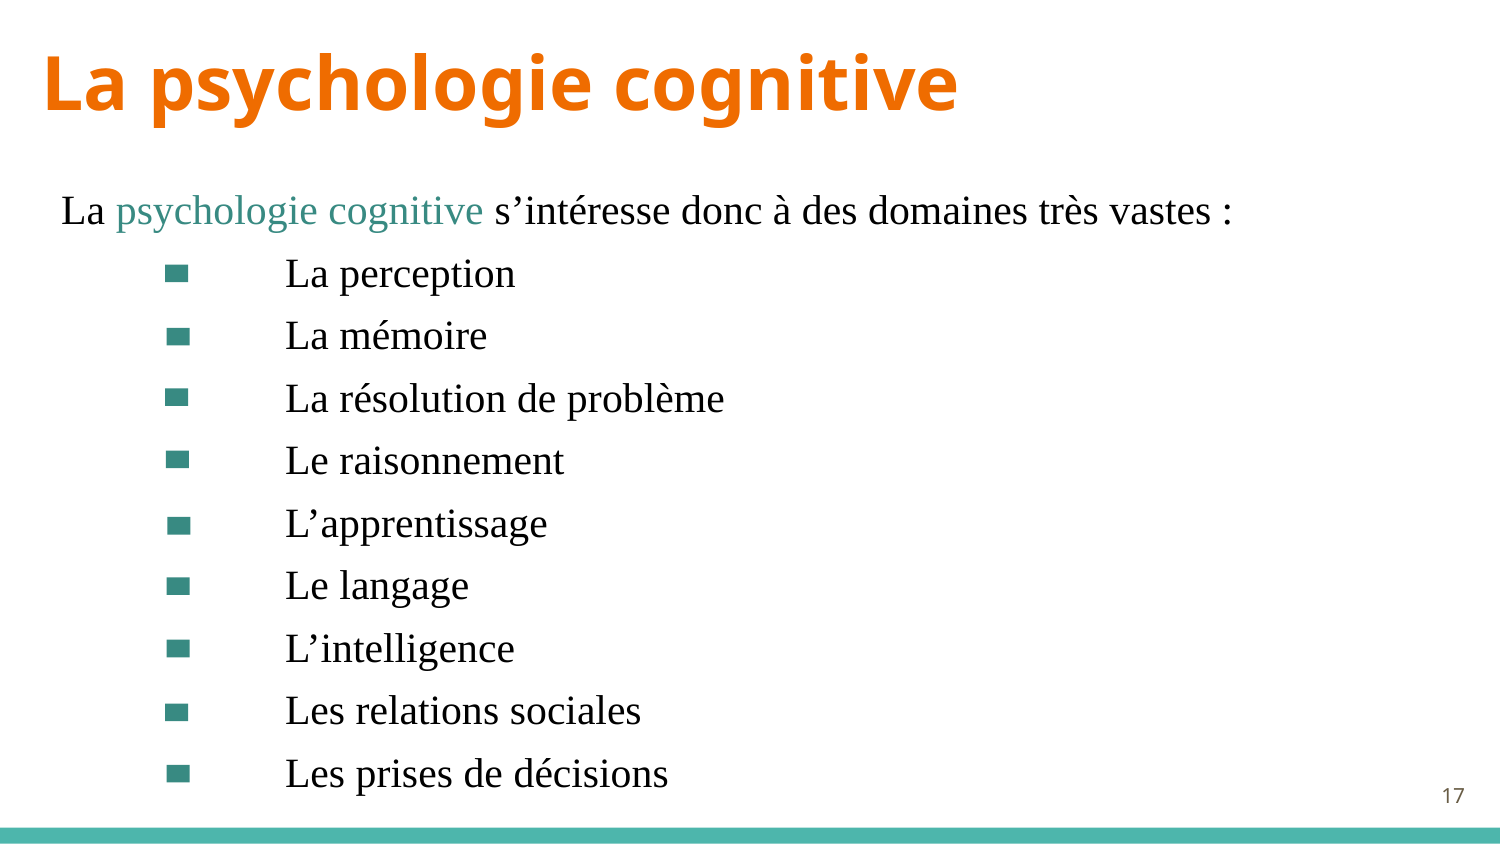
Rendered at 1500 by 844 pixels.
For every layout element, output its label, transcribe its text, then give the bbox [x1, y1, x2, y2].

text_box La psychologie cognitive s’intéresse donc à des domaines très vastes : La perception La mémoire La résolution de problème Le raisonnement L’apprentissage Le langage L’intelligence Les relations sociales Les prises de décisions [46, 150, 1500, 844]
text_box [164, 763, 192, 785]
text_box [165, 515, 192, 537]
text_box [163, 386, 190, 408]
text_box [164, 448, 191, 470]
text_box [164, 638, 192, 659]
slide_number 17 [1389, 764, 1480, 830]
text_box [164, 326, 192, 348]
text_box [163, 262, 190, 284]
text_box La psychologie cognitive [25, 20, 1424, 137]
text_box [163, 701, 190, 723]
text_box [164, 575, 192, 597]
